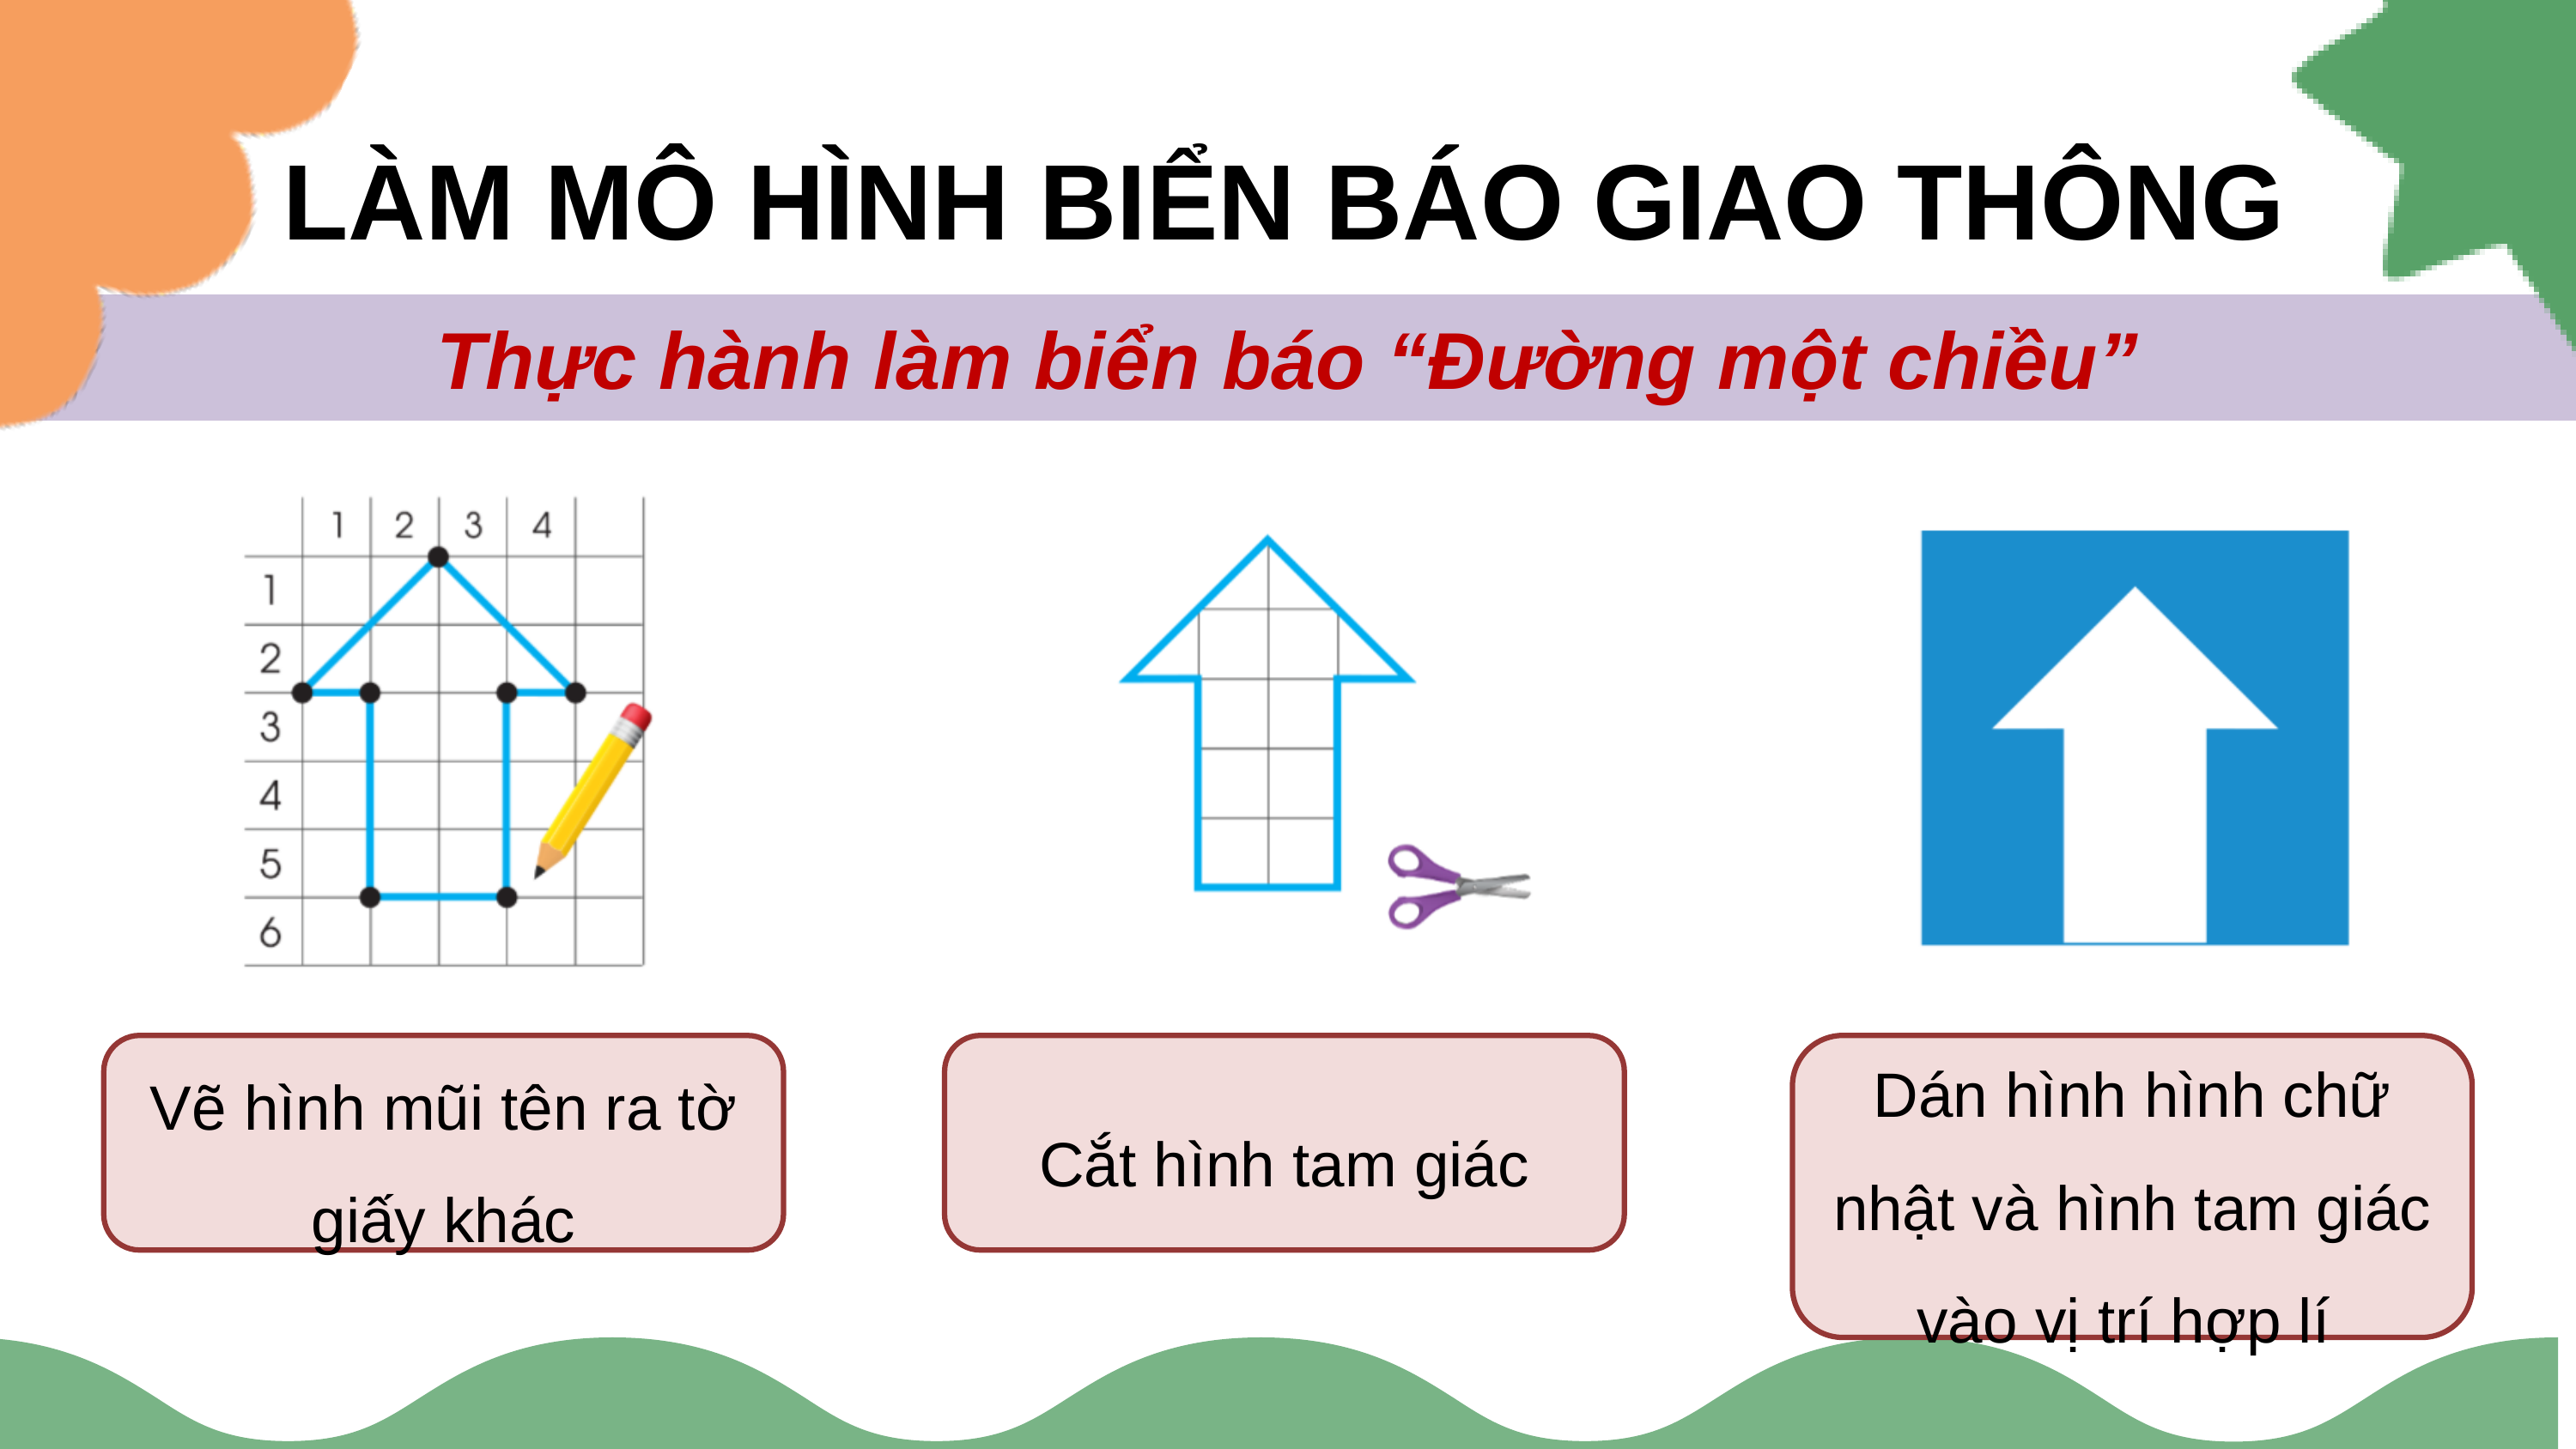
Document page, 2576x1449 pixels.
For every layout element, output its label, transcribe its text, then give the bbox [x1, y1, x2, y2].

text_box Thực hành làm biển báo “Đường một chiều” [306, 294, 2576, 421]
text_box Vẽ hình mũi tên ra tờ giấy khác [101, 1034, 786, 1252]
picture [1032, 478, 1589, 962]
text_box LÀM MÔ HÌNH BIỂN BÁO GIAO THÔNG [307, 125, 2287, 268]
picture [2292, 0, 2576, 358]
picture [0, 0, 383, 524]
text_box Dán hình hình chữ nhật và hình tam giác vào vị trí hợp lí [1790, 1034, 2475, 1301]
picture [1890, 513, 2375, 984]
text_box Cắt hình tam giác [942, 1034, 1626, 1252]
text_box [0, 1303, 2559, 1449]
picture [179, 427, 696, 1004]
